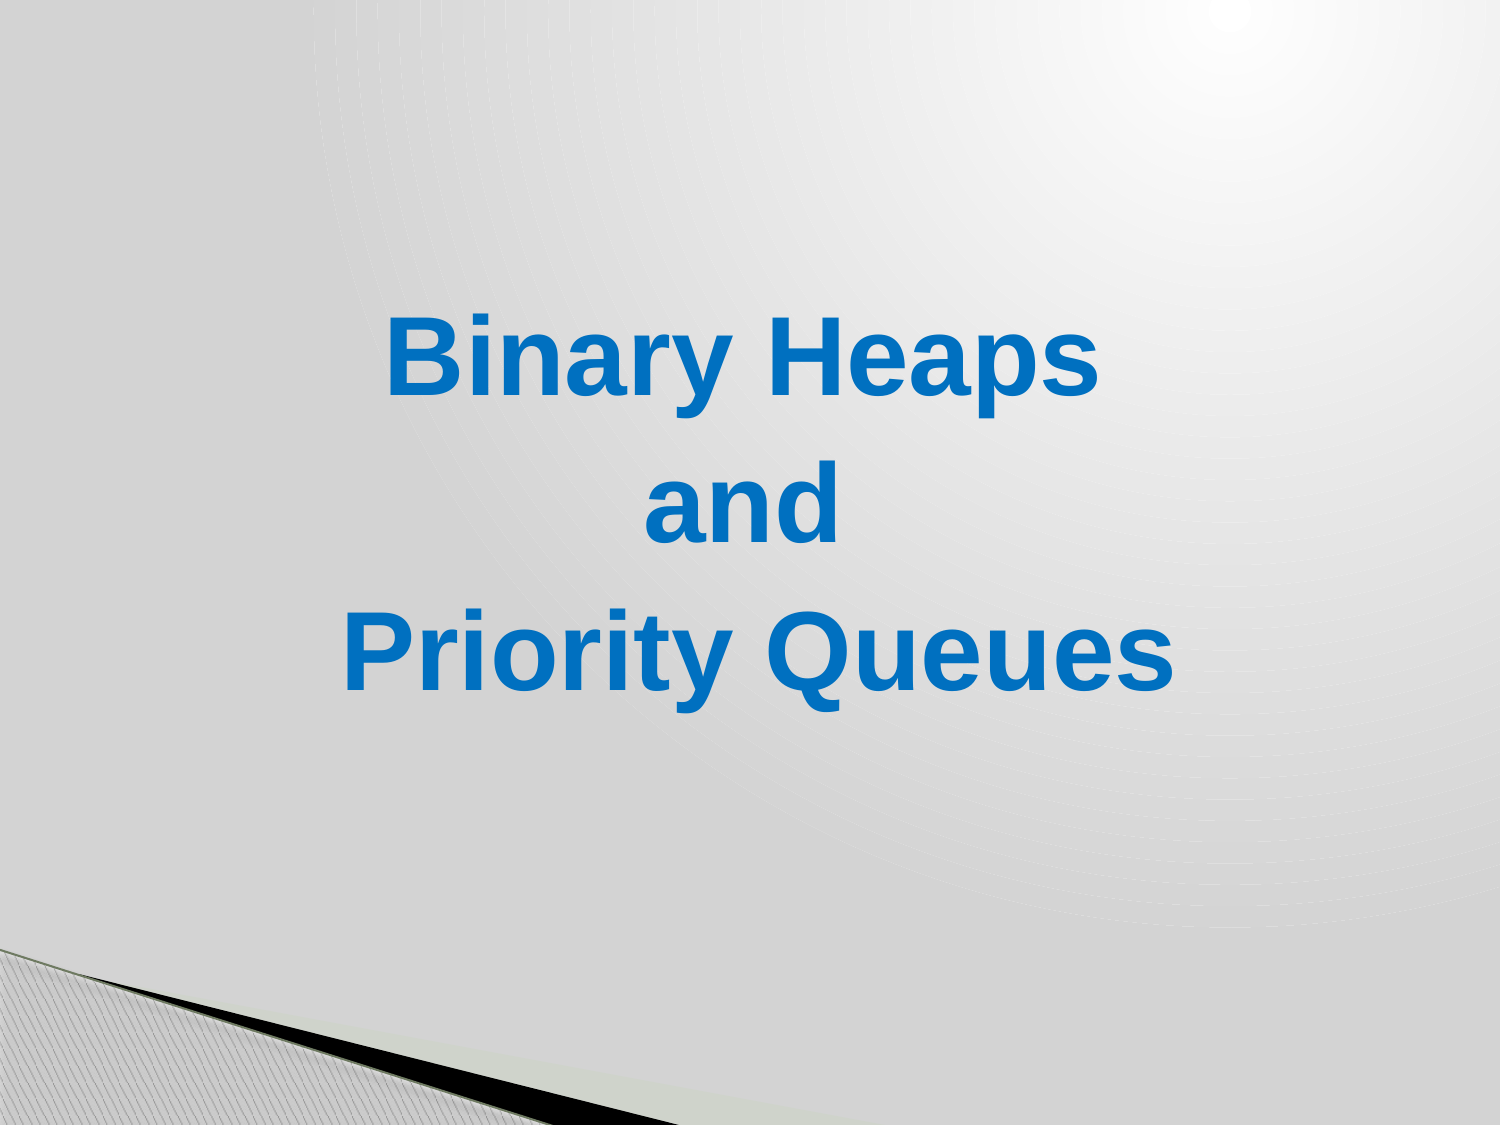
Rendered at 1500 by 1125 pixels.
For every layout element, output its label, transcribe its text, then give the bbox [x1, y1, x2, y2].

list Binary Heaps and Priority Queues [75, 275, 1425, 986]
